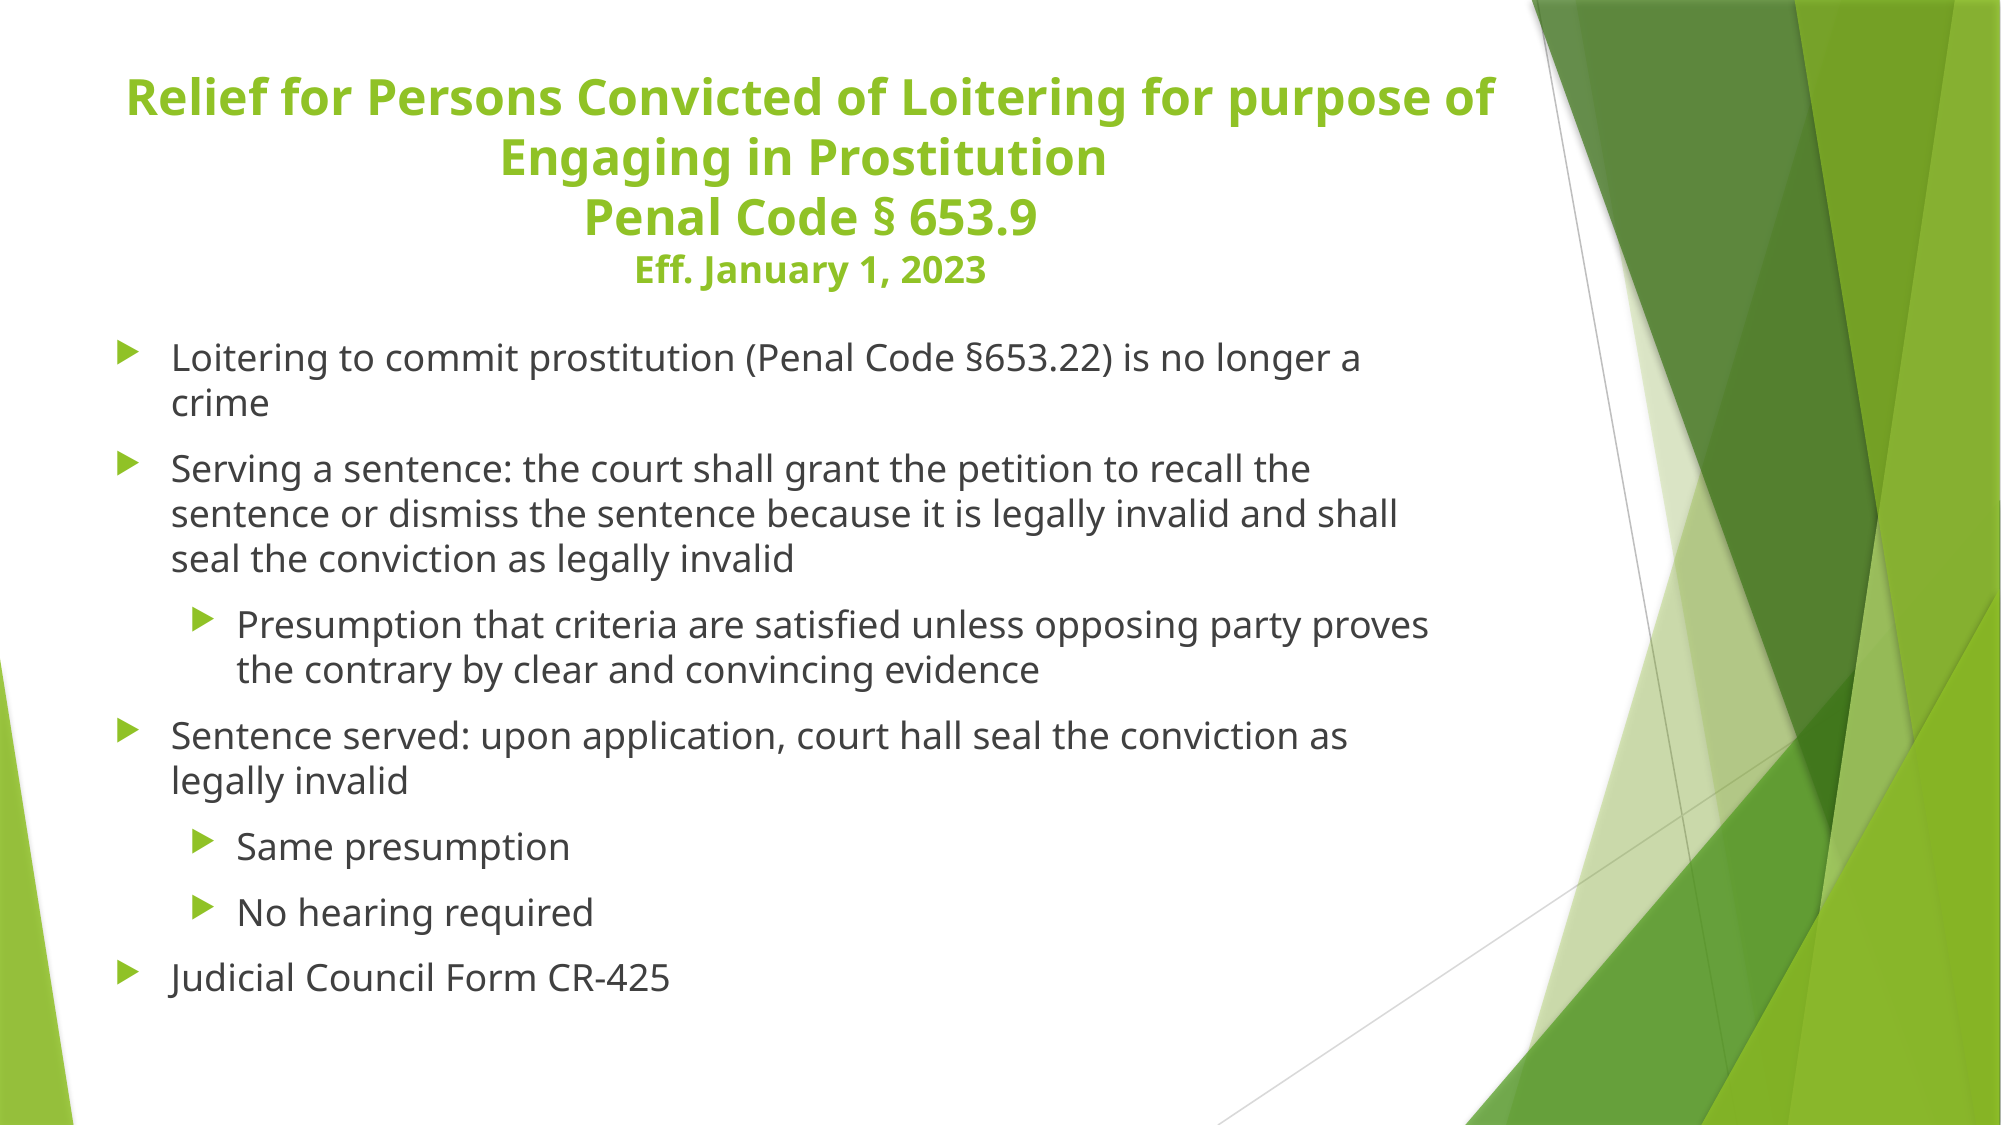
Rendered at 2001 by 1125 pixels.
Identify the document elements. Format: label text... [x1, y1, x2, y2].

list Loitering to commit prostitution (Penal Code §653.22) is no longer a crime Serving a sentence: the court shall grant the petition to recall the sentence or dismiss the sentence because it is legally invalid and shall seal the conviction as legally invalid Presumption that criteria are satisfied unless opposing party proves the contrary by clear and convincing evidence Sentence served: upon application, court hall seal the conviction as legally invalid Same presumption No hearing required Judicial Council Form CR-425 [99, 326, 1450, 1049]
title Relief for Persons Convicted of Loitering for purpose of Engaging in Prostitution Penal Code § 653.9 Eff. January 1, 2023 [99, 58, 1522, 286]
